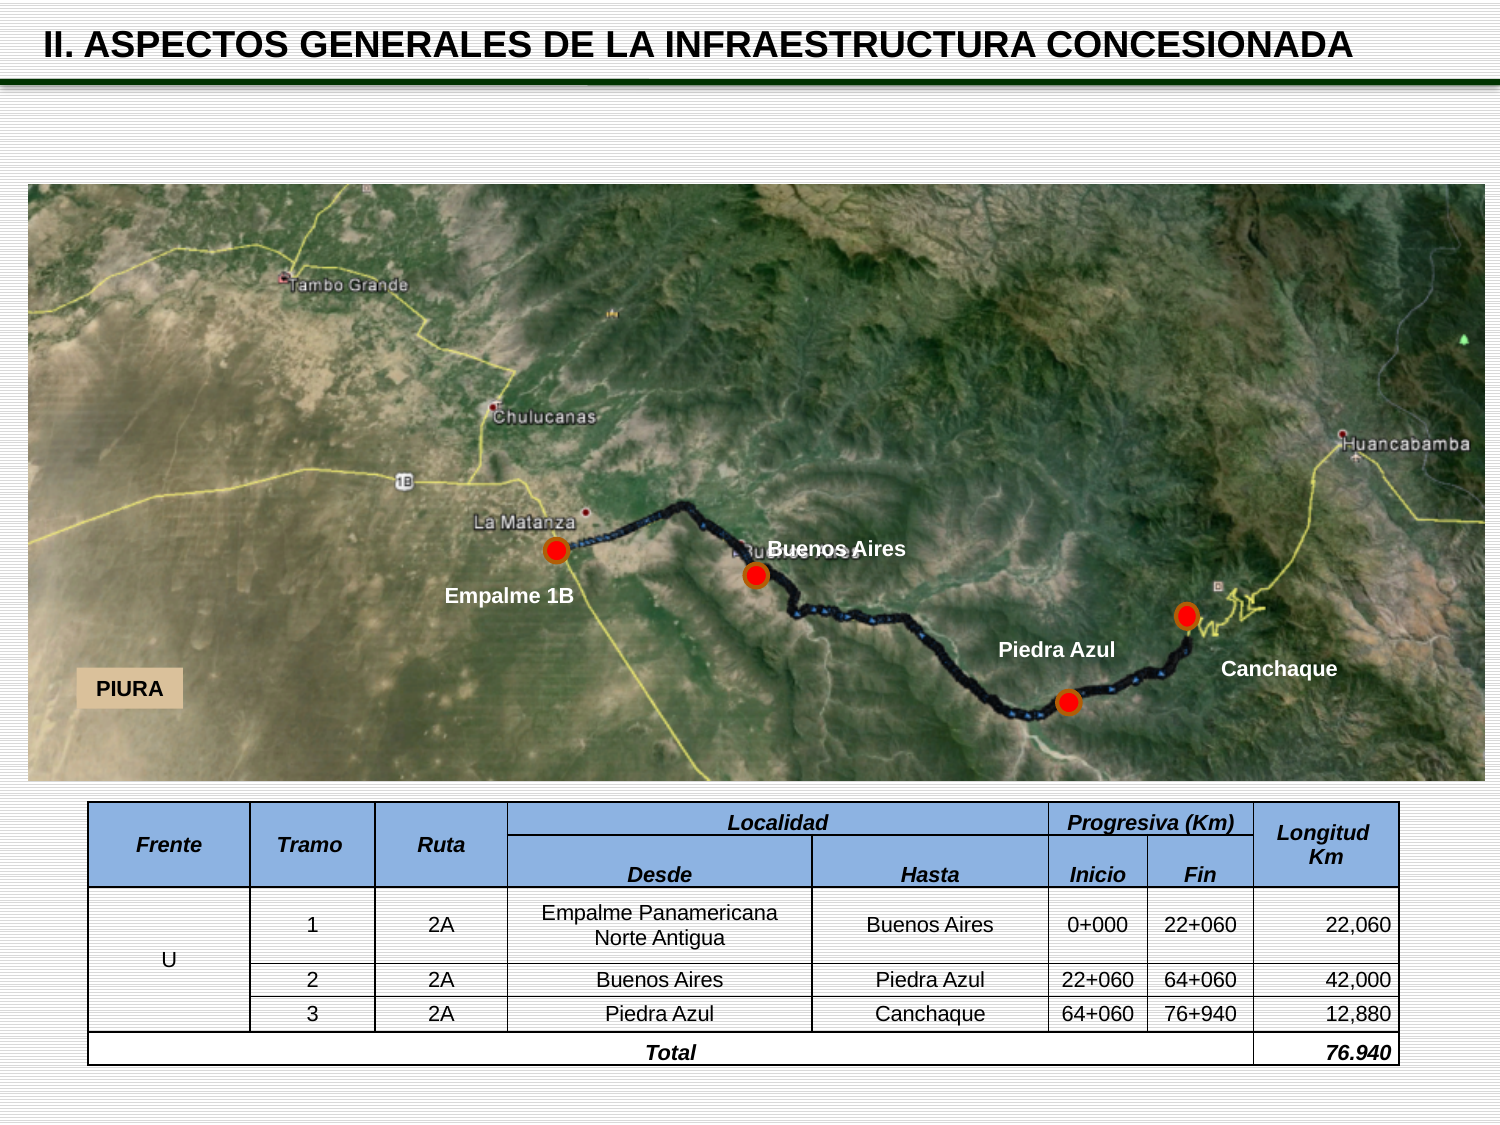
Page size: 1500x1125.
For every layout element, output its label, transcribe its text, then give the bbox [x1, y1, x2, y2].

table_cell 42,000 [1254, 964, 1398, 996]
table_header Ruta [376, 803, 507, 886]
table_cell 22+060 [1148, 888, 1253, 963]
table_cell 0+000 [1049, 888, 1147, 963]
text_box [28, 184, 1485, 782]
table_cell 76.940 [1254, 1033, 1398, 1064]
table_cell Hasta [813, 836, 1048, 886]
table_cell 1 [251, 888, 374, 963]
table_cell Total [89, 1033, 1253, 1064]
table_cell Desde [508, 836, 811, 886]
table_header Longitud Km [1254, 803, 1398, 886]
table_cell 76+940 [1148, 997, 1253, 1031]
table_cell Piedra Azul [508, 997, 811, 1031]
table_cell Buenos Aires [508, 964, 811, 996]
table_header Frente [89, 803, 249, 886]
table_cell 2A [376, 997, 507, 1031]
table_cell Canchaque [813, 997, 1048, 1031]
table_cell Piedra Azul [813, 964, 1048, 996]
table_cell 2A [376, 964, 507, 996]
table_cell 2A [376, 888, 507, 963]
text_box II. ASPECTOS GENERALES DE LA INFRAESTRUCTURA CONCESIONADA [28, 12, 1459, 73]
table_cell 22+060 [1049, 964, 1147, 996]
table_cell Inicio [1049, 836, 1147, 886]
table_cell 12,880 [1254, 997, 1398, 1031]
table_cell 2 [251, 964, 374, 996]
table_cell 3 [251, 997, 374, 1031]
table_cell 64+060 [1049, 997, 1147, 1031]
table_cell Empalme Panamericana Norte Antigua [508, 888, 811, 963]
table_cell Buenos Aires [813, 888, 1048, 963]
table_cell U [89, 888, 249, 1031]
table_header Tramo [251, 803, 374, 886]
table_header Localidad [508, 803, 1048, 834]
table_cell 64+060 [1148, 964, 1253, 996]
table_cell 22,060 [1254, 888, 1398, 963]
table_header Progresiva (Km) [1049, 803, 1253, 834]
table_cell Fin [1148, 836, 1253, 886]
